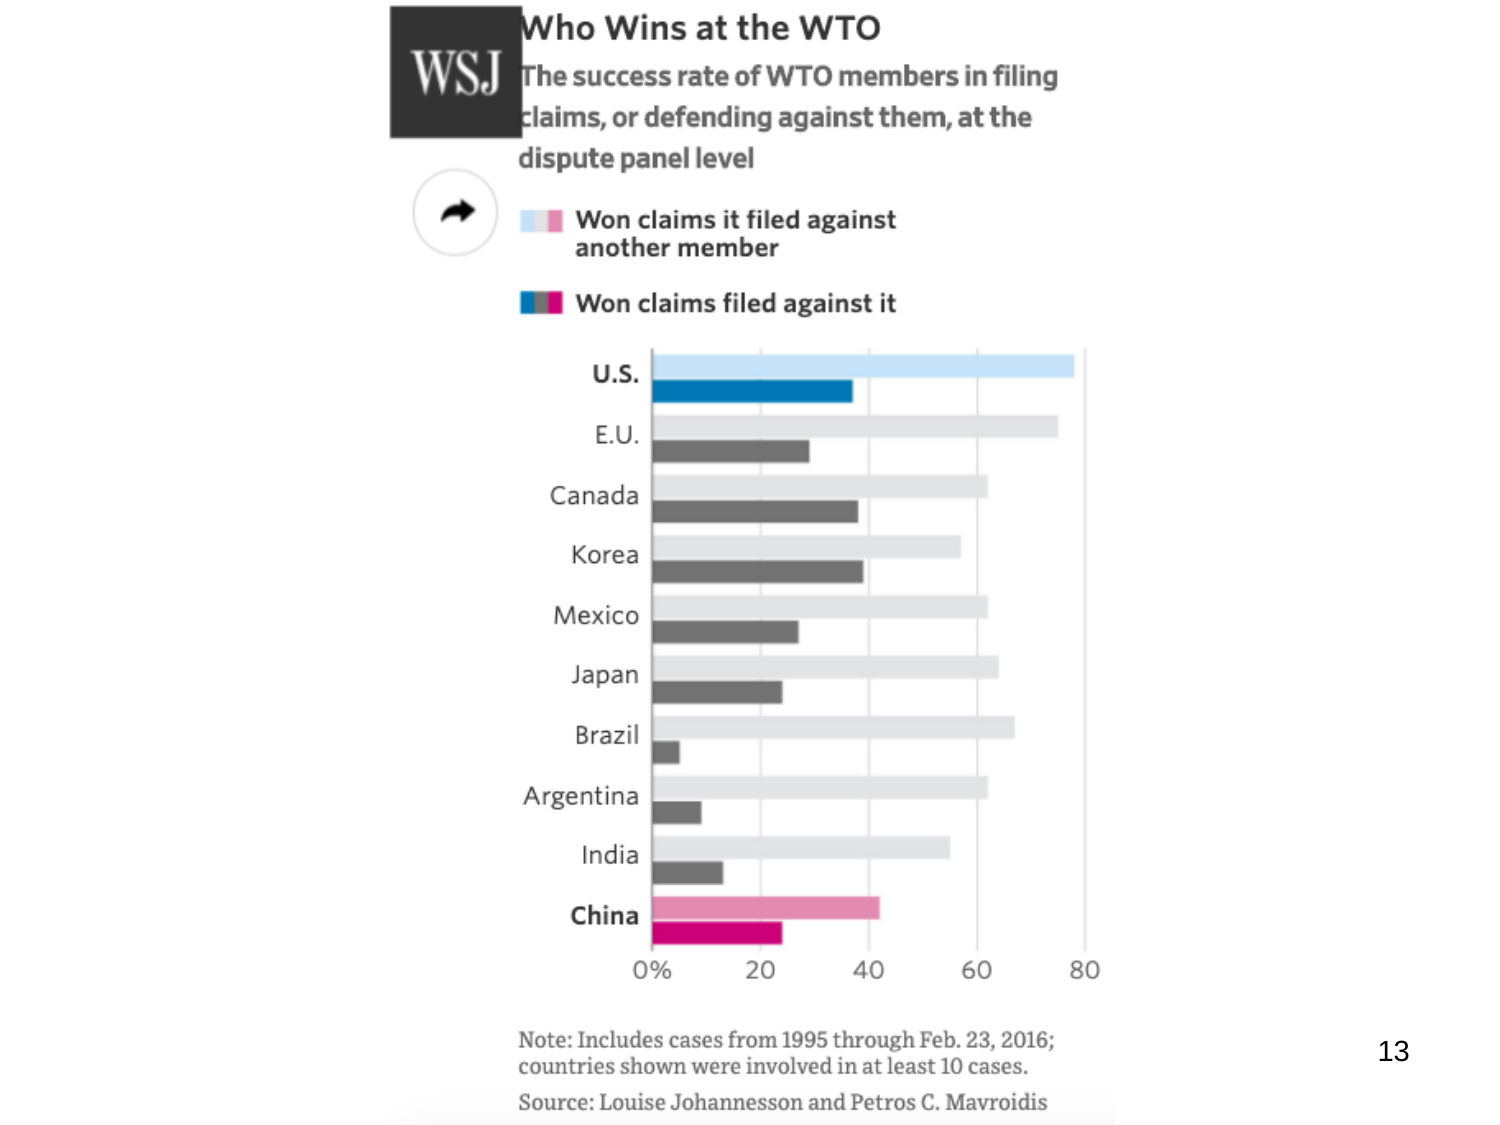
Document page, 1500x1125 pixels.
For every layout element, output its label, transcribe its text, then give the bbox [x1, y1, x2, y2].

slide_number 13 [1118, 1024, 1426, 1103]
picture [385, 0, 1115, 1125]
